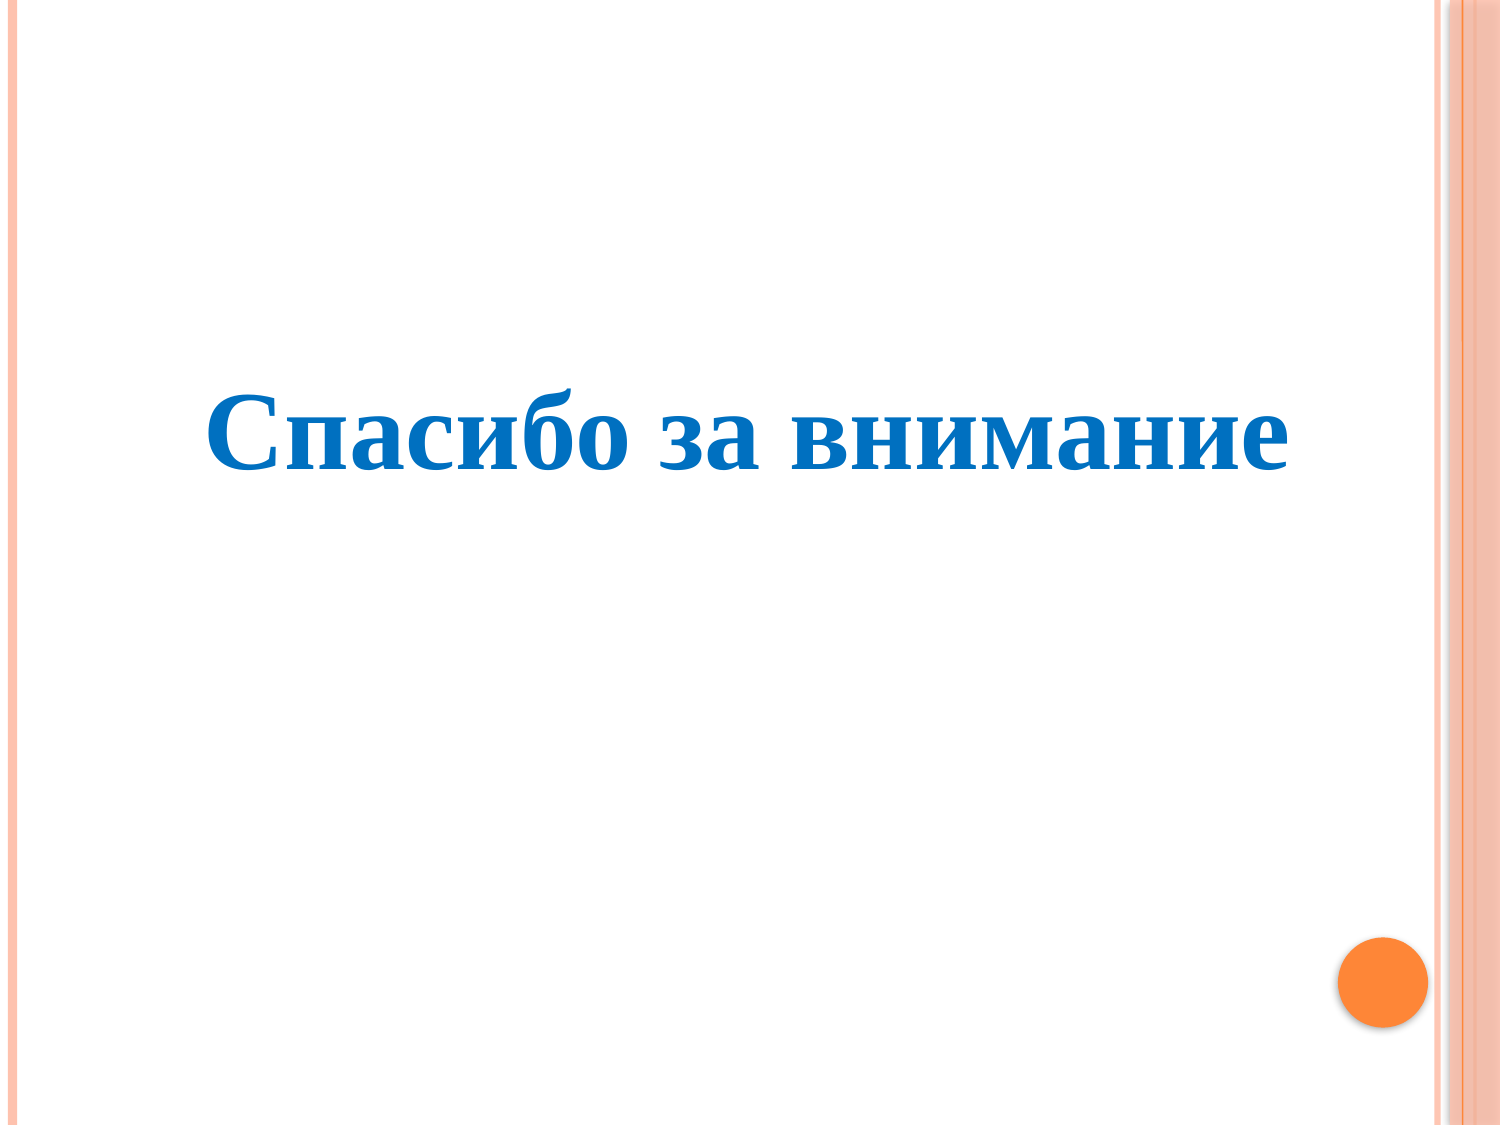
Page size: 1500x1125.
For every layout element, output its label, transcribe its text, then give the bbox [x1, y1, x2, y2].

text_box Спасибо за внимание [188, 349, 1311, 500]
